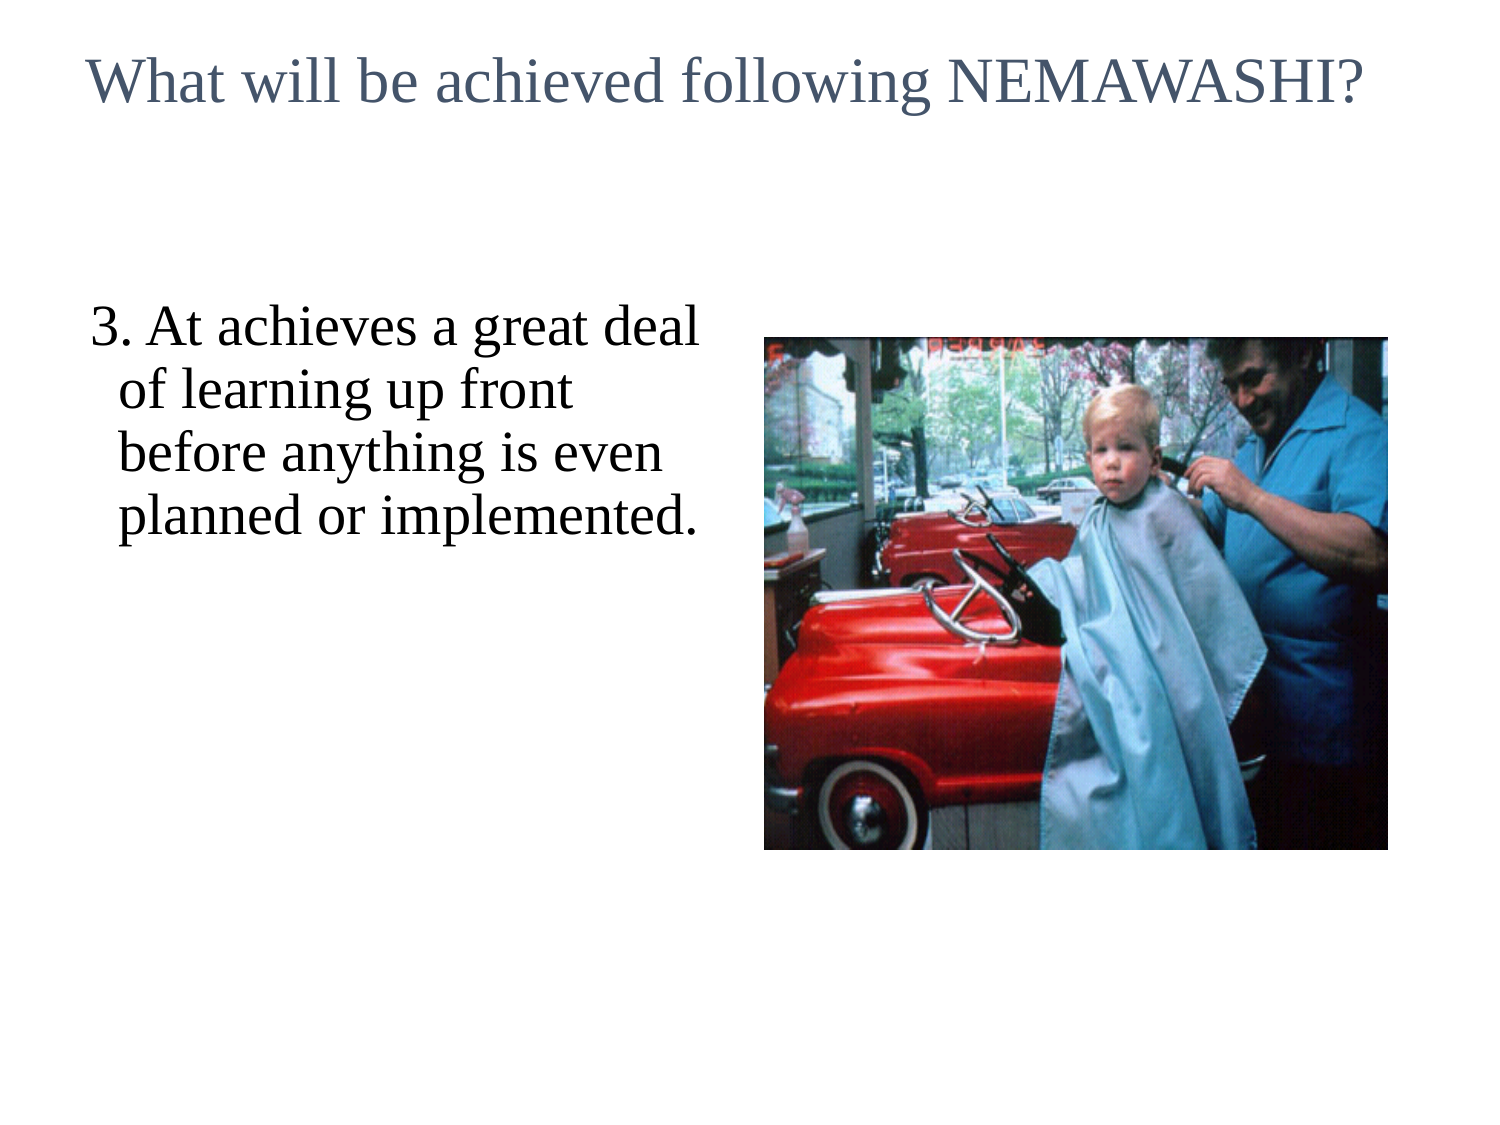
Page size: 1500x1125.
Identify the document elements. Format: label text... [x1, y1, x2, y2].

text_box What will be achieved following NEMAWASHI? [62, 24, 1413, 113]
list 3. At achieves a great deal of learning up front before anything is even planned or implemented. [75, 287, 738, 688]
picture [764, 337, 1388, 850]
